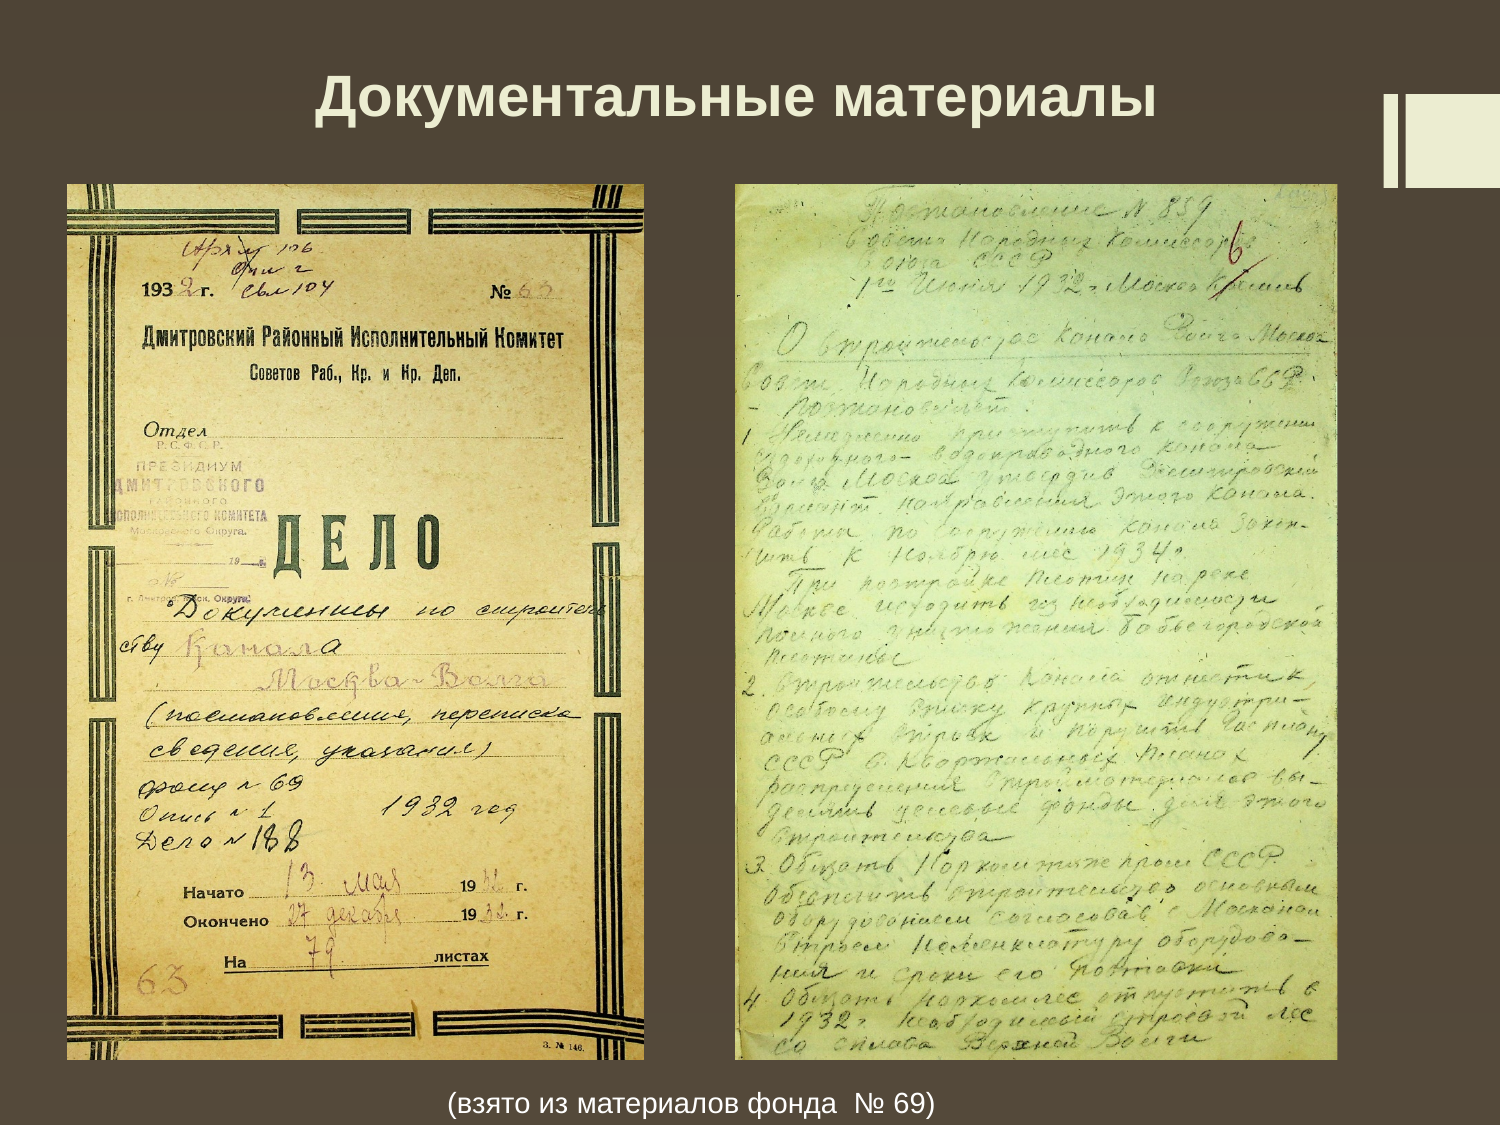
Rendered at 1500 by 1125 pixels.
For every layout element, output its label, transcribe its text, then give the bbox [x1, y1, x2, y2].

text_box Документальные материалы [301, 50, 1175, 136]
text_box (взято из материалов фонда № 69) [432, 1076, 951, 1125]
picture [67, 183, 644, 1061]
picture [734, 183, 1338, 1061]
